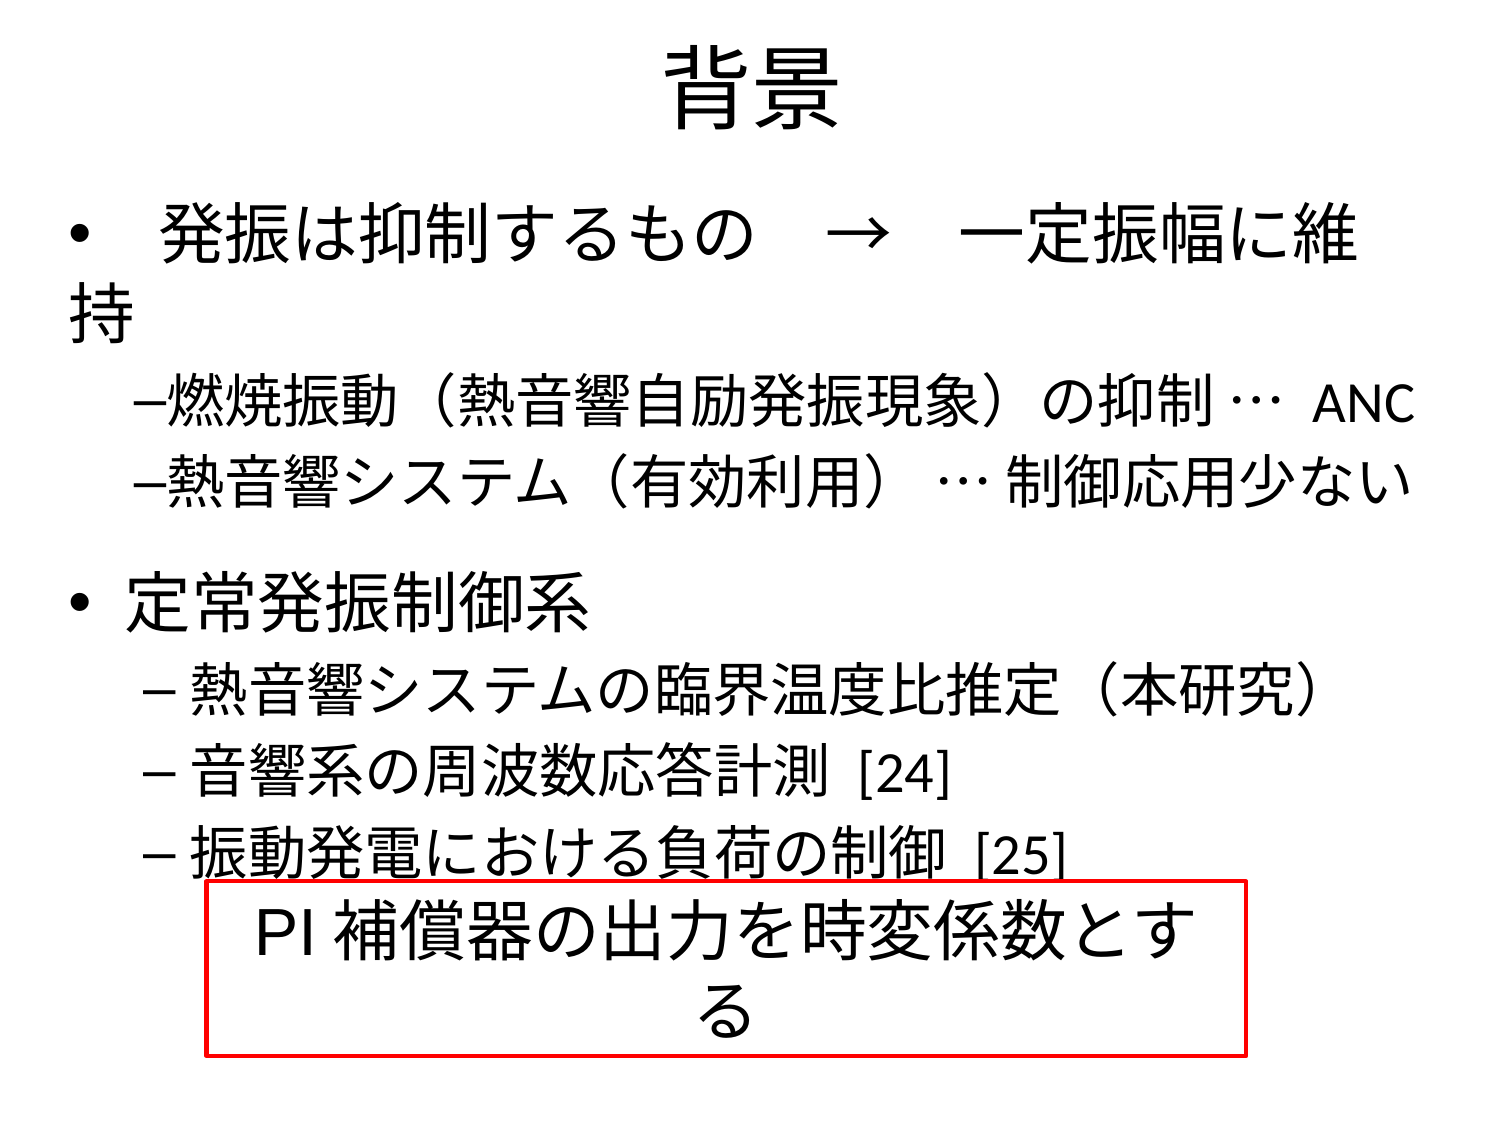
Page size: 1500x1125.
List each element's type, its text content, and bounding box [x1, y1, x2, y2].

text_box PI補償器の出力を時変係数とする [206, 881, 1247, 1057]
list 発振は抑制するもの → 一定振幅に維持 燃焼振動（熱音響自励発振現象）の抑制 … ANC 熱音響システム（有効利用） … 制御応用少ない 定常発振制御系 熱音響システムの臨界温度比推定（本研究） 音響系の周波数応答計測 [24] 振動発電における負荷の制御 [25] [53, 184, 1441, 988]
text_box 背景 [76, 0, 1427, 173]
